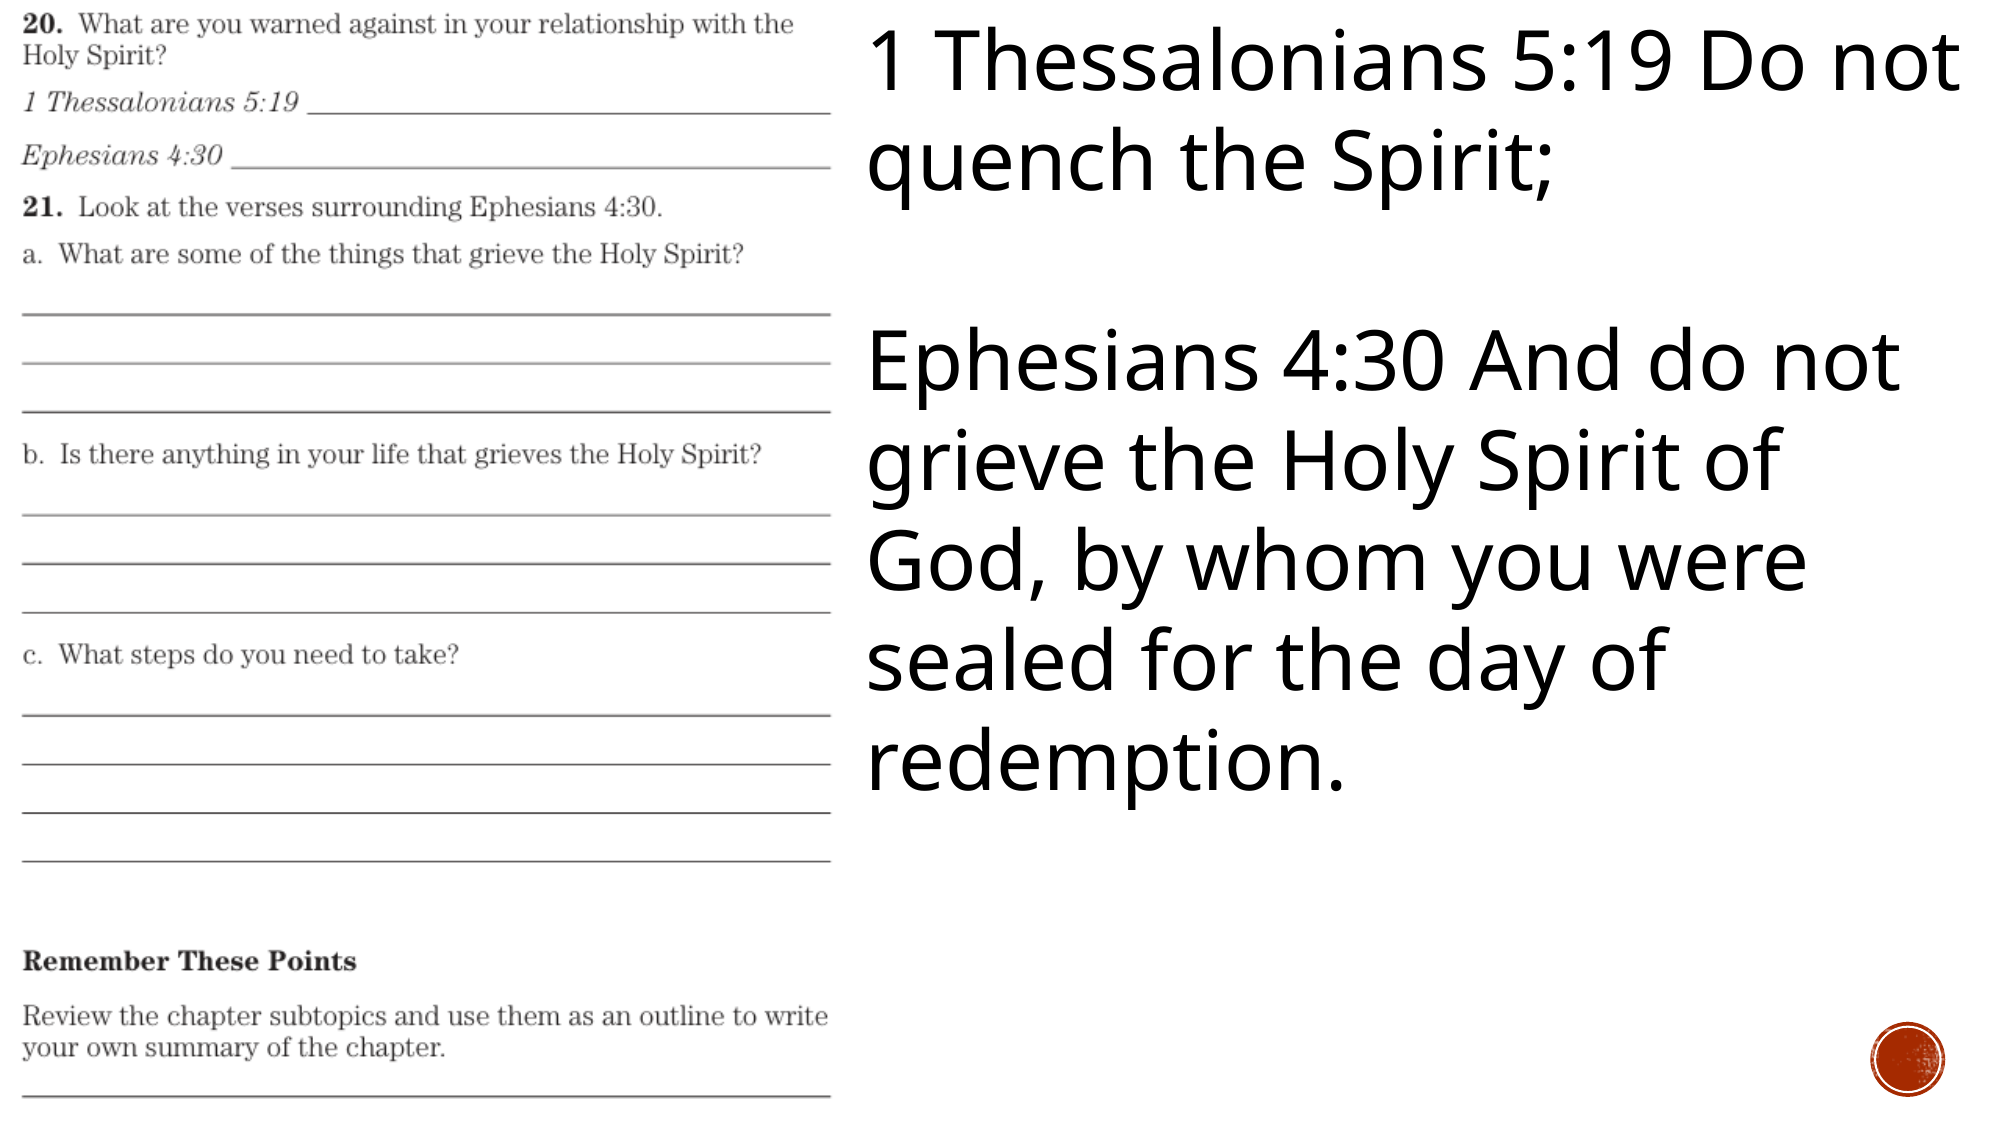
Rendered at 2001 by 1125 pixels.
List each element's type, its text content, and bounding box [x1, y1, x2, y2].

picture [8, 0, 851, 1113]
text_box 1 Thessalonians 5:19 Do not quench the Spirit; Ephesians 4:30 And do not grieve the Holy Spirit of God, by whom you were sealed for the day of redemption. [852, 0, 2000, 815]
